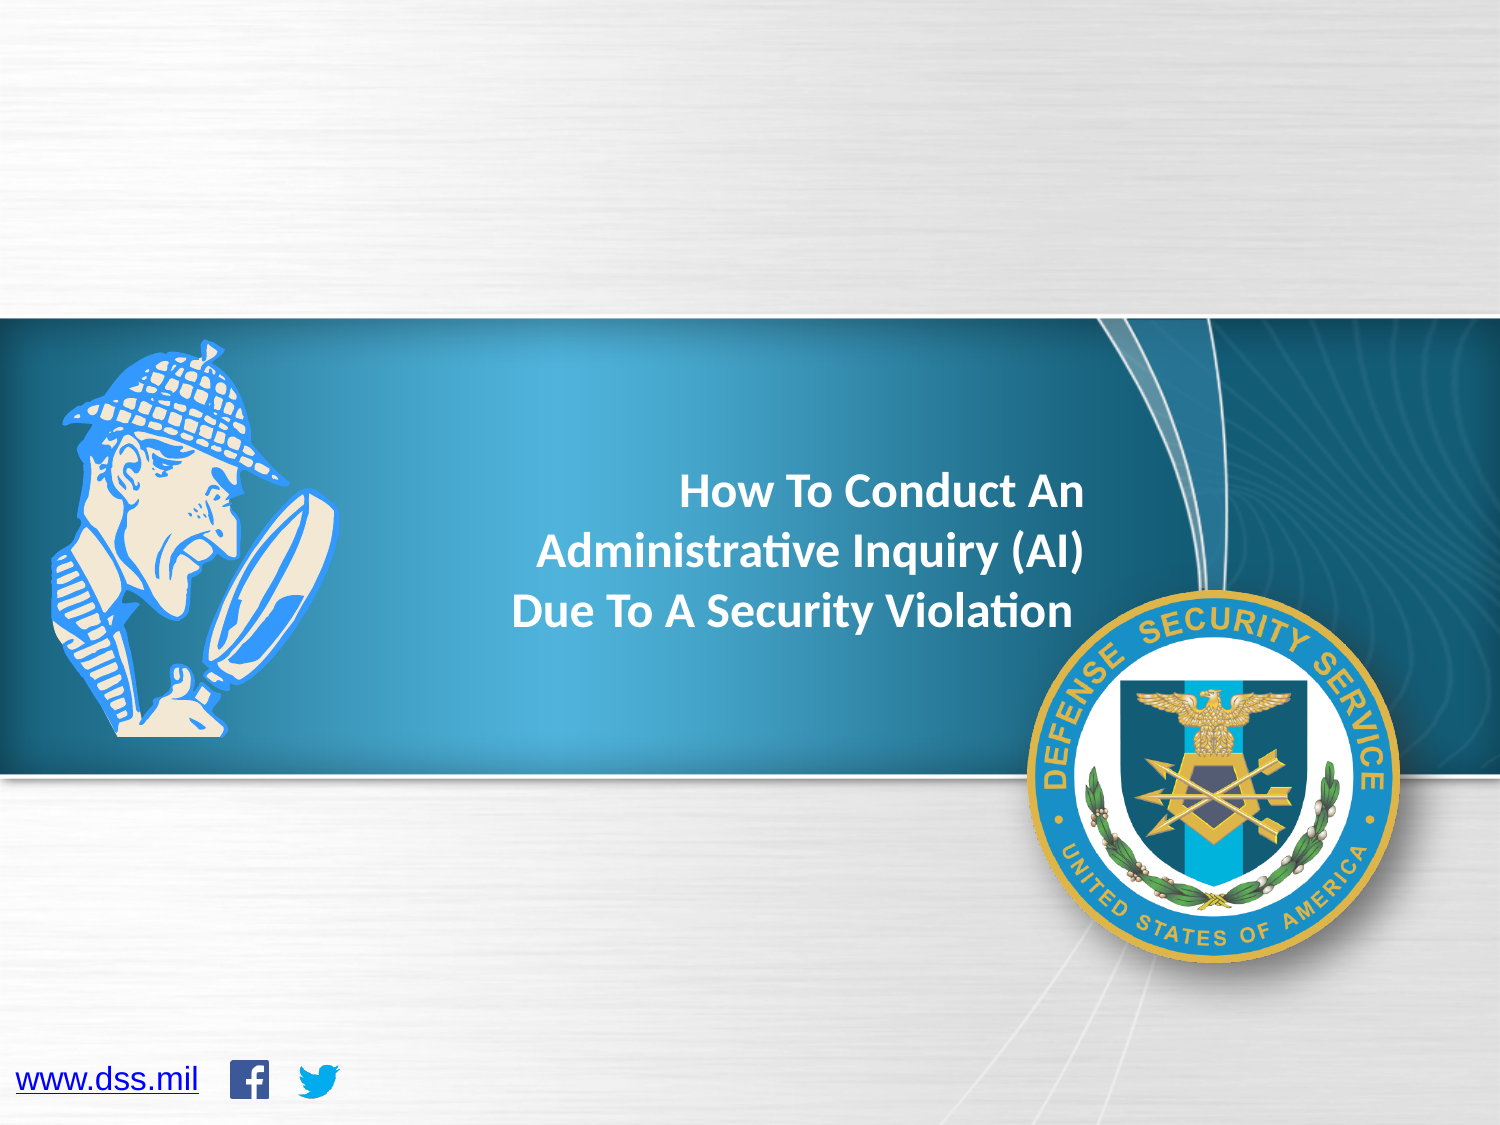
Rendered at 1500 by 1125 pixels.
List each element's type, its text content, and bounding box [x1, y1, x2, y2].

picture [0, 0, 1500, 1125]
text_box How To Conduct An Administrative Inquiry (AI) Due To A Security Violation [10, 449, 1100, 750]
text_box www.dss.mil [0, 1049, 215, 1125]
